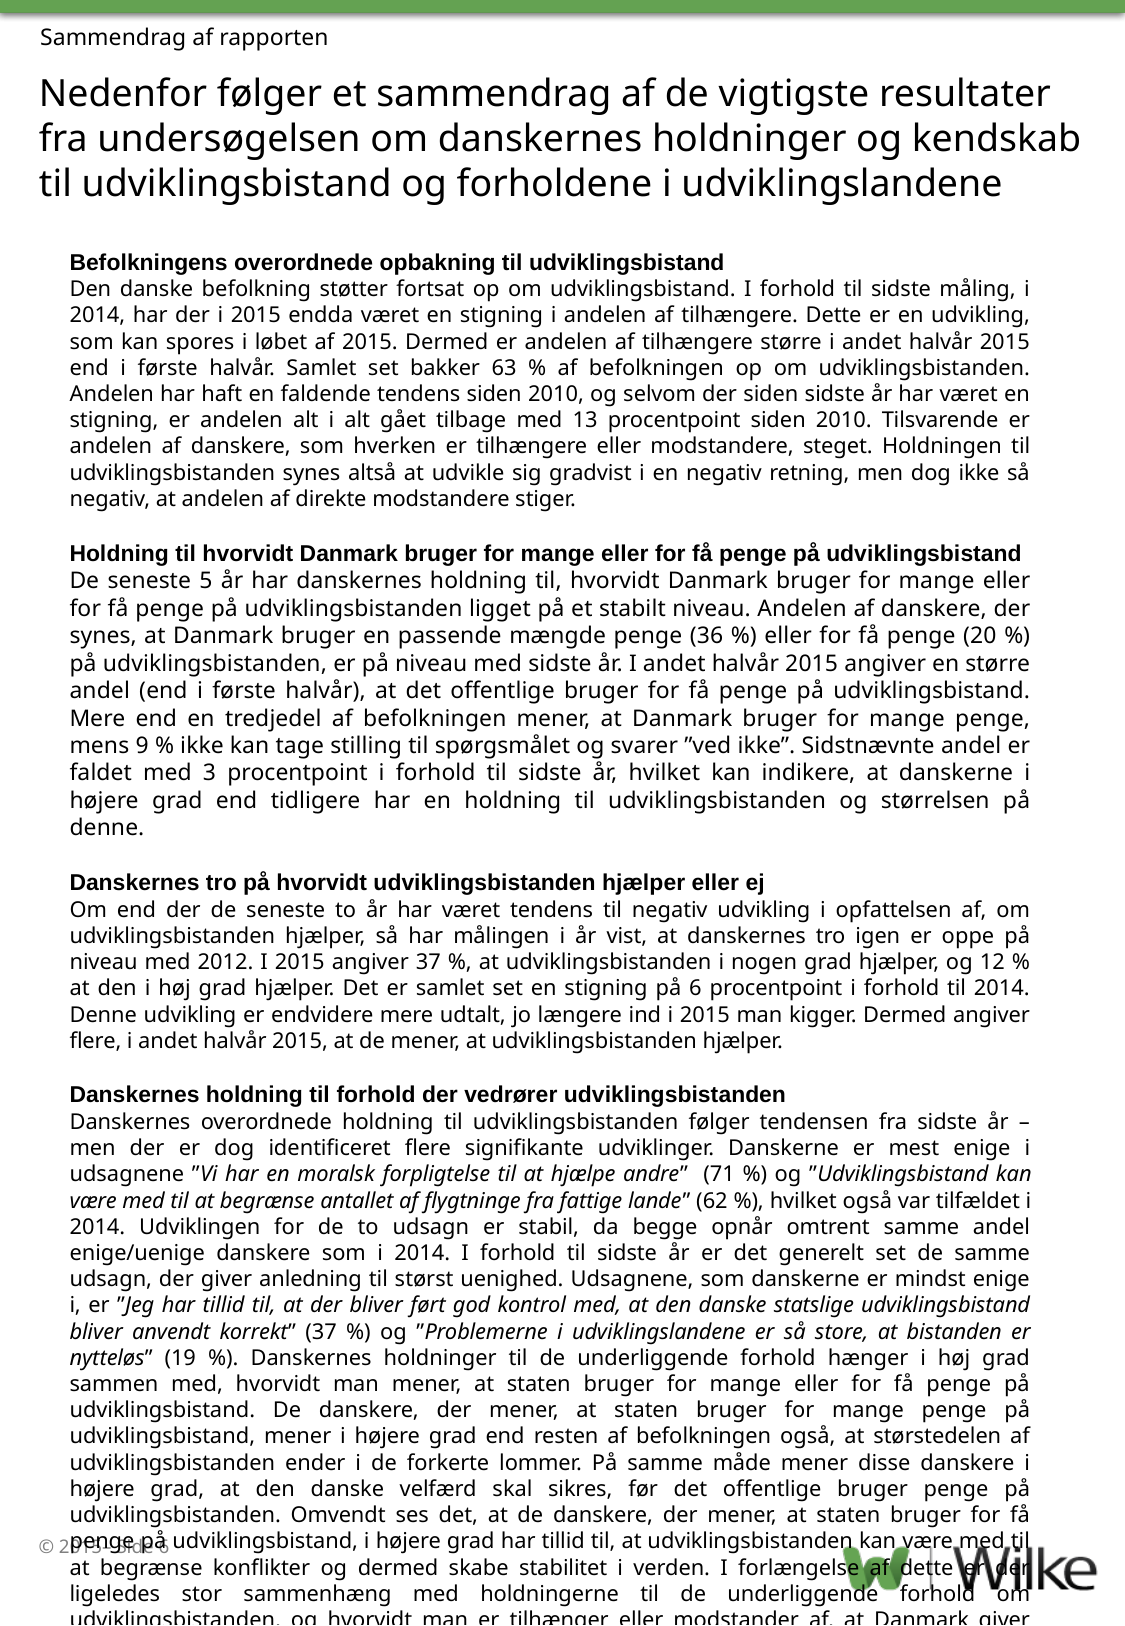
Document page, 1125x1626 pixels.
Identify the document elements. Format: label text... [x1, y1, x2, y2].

picture [1047, 1543, 1099, 1593]
text_box Sammendrag af rapporten [25, 14, 915, 58]
text_box Befolkningens overordnede opbakning til udviklingsbistand Den danske befolkning støtter fortsat op om udviklingsbistand. I forhold til sidste måling, i 2014, har der i 2015 endda været en stigning i andelen af tilhængere. Dette er en udvikling, som kan spores i løbet af 2015. Dermed er andelen af tilhængere større i andet halvår 2015 end i første halvår. Samlet set bakker 63 % af befolkningen op om udviklingsbistanden. Andelen har haft en faldende tendens siden 2010, og selvom der siden sidste år har været en stigning, er andelen alt i alt gået tilbage med 13 procentpoint siden 2010. Tilsvarende er andelen af danskere, som hverken er tilhængere eller modstandere, steget. Holdningen til udviklingsbistanden synes altså at udvikle sig gradvist i en negativ retning, men dog ikke så negativ, at andelen af direkte modstandere stiger. Holdning til hvorvidt Danmark bruger for mange eller for få penge på udviklingsbistand De seneste 5 år har danskernes holdning til, hvorvidt Danmark bruger for mange eller for få penge på udviklingsbistanden ligget på et stabilt niveau. Andelen af danskere, der synes, at Danmark bruger en passende mængde penge (36 %) eller for få penge (20 %) på udviklingsbistanden, er på niveau med sidste år. I andet halvår 2015 angiver en større andel (end i første halvår), at det offentlige bruger for få penge på udviklingsbistand. Mere end en tredjedel af befolkningen mener, at Danmark bruger for mange penge, mens 9 % ikke kan tage stilling til spørgsmålet og svarer ”ved ikke”. Sidstnævnte andel er faldet med 3 procentpoint i forhold til sidste år, hvilket kan indikere, at danskerne i højere grad end tidligere har en holdning til udviklingsbistanden og størrelsen på denne. Danskernes tro på hvorvidt udviklingsbistanden hjælper eller ej Om end der de seneste to år har været tendens til negativ udvikling i opfattelsen af, om udviklingsbistanden hjælper, så har målingen i år vist, at danskernes tro igen er oppe på niveau med 2012. I 2015 angiver 37 %, at udviklingsbistanden i nogen grad hjælper, og 12 % at den i høj grad hjælper. Det er samlet set en stigning på 6 procentpoint i forhold til 2014. Denne udvikling er endvidere mere udtalt, jo længere ind i 2015 man kigger. Dermed angiver flere, i andet halvår 2015, at de mener, at udviklingsbistanden hjælper. Danskernes holdning til forhold der vedrører udviklingsbistanden Danskernes overordnede holdning til udviklingsbistanden følger tendensen fra sidste år – men der er dog identificeret flere signifikante udviklinger. Danskerne er mest enige i udsagnene ”Vi har en moralsk forpligtelse til at hjælpe andre” (71 %) og ”Udviklingsbistand kan være med til at begrænse antallet af flygtninge fra fattige lande” (62 %), hvilket også var tilfældet i 2014. Udviklingen for de to udsagn er stabil, da begge opnår omtrent samme andel enige/uenige danskere som i 2014. I forhold til sidste år er det generelt set de samme udsagn, der giver anledning til størst uenighed. Udsagnene, som danskerne er mindst enige i, er ”Jeg har tillid til, at der bliver ført god kontrol med, at den danske statslige udviklingsbistand bliver anvendt korrekt” (37 %) og ”Problemerne i udviklingslandene er så store, at bistanden er nytteløs” (19 %). Danskernes holdninger til de underliggende forhold hænger i høj grad sammen med, hvorvidt man mener, at staten bruger for mange eller for få penge på udviklingsbistand. De danskere, der mener, at staten bruger for mange penge på udviklingsbistand, mener i højere grad end resten af befolkningen også, at størstedelen af udviklingsbistanden ender i de forkerte lommer. På samme måde mener disse danskere i højere grad, at den danske velfærd skal sikres, før det offentlige bruger penge på udviklingsbistanden. Omvendt ses det, at de danskere, der mener, at staten bruger for få penge på udviklingsbistand, i højere grad har tillid til, at udviklingsbistanden kan være med til at begrænse konflikter og dermed skabe stabilitet i verden. I forlængelse af dette er der ligeledes stor sammenhæng med holdningerne til de underliggende forhold om udviklingsbistanden, og hvorvidt man er tilhænger eller modstander af, at Danmark giver udviklingsbistand. [54, 239, 1047, 1625]
text_box Nedenfor følger et sammendrag af de vigtigste resultater fra undersøgelsen om danskernes holdninger og kendskab til udviklingsbistand og forholdene i udviklingslandene [22, 60, 1102, 225]
